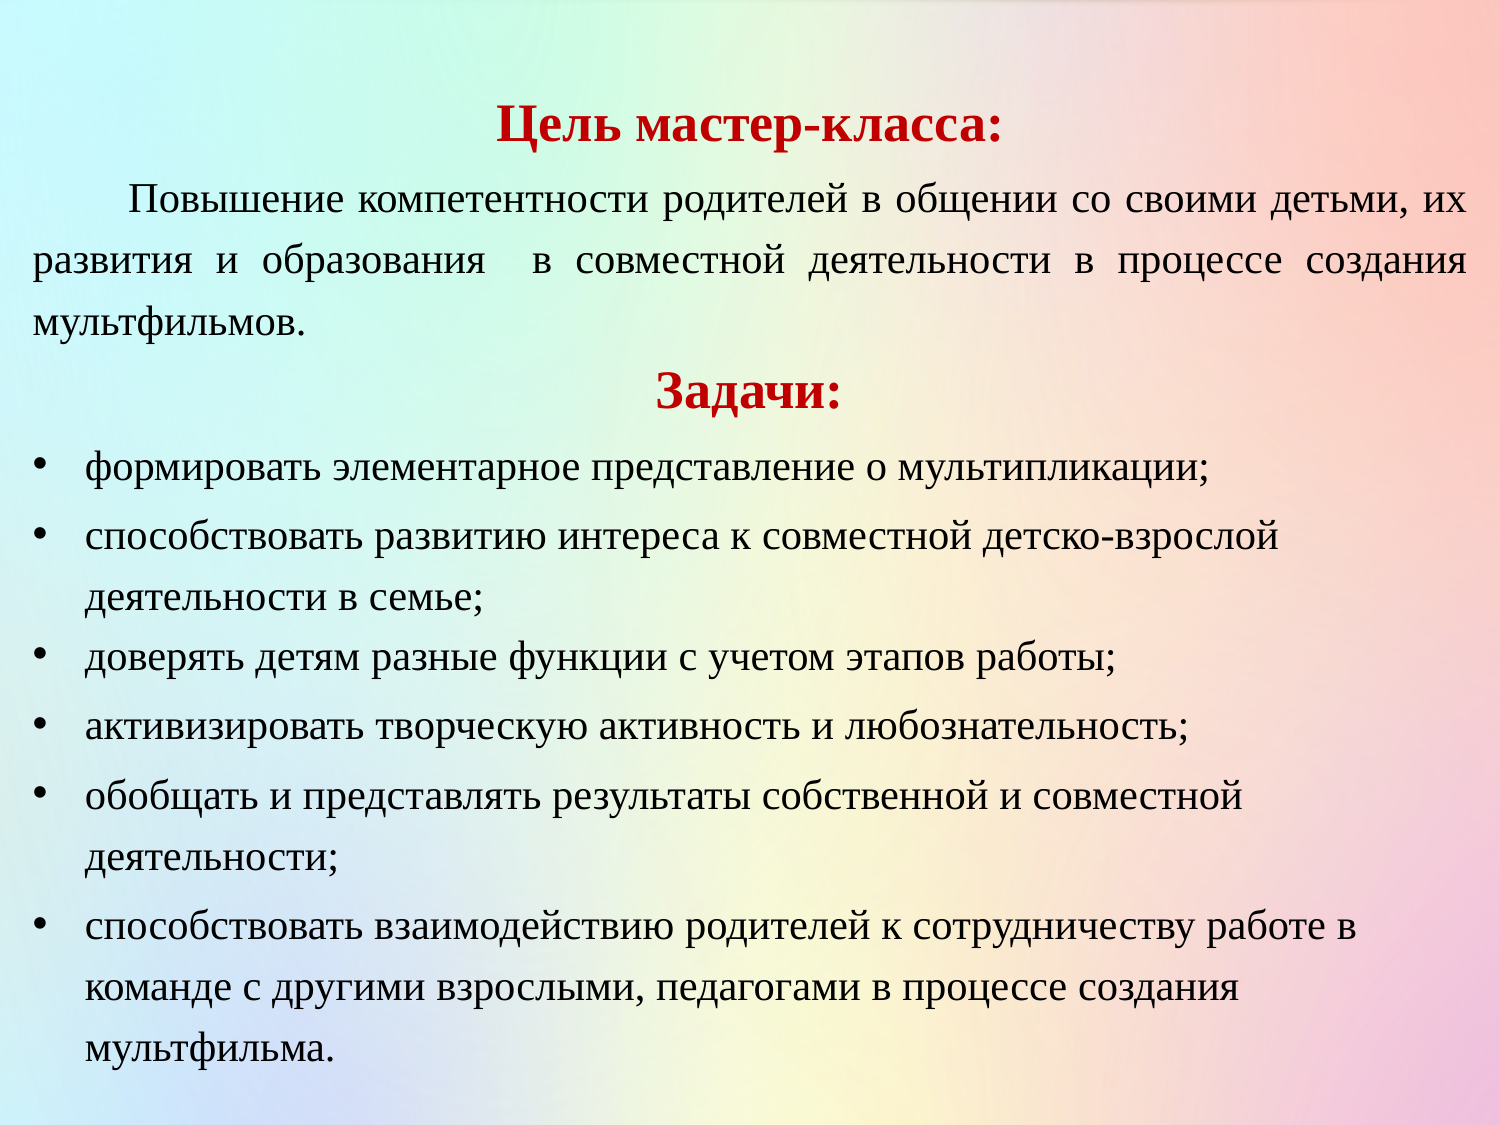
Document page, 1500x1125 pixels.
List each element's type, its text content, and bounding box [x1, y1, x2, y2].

list Цель мастер-класса: Повышение компетентности родителей в общении со своими детьми, их развития и образования в совместной деятельности в процессе создания мультфильмов. Задачи: формировать элементарное представление о мультипликации; способствовать развитию интереса к совместной детско-взрослой деятельности в семье; доверять детям разные функции с учетом этапов работы; активизировать творческую активность и любознательность; обобщать и представлять результаты собственной и совместной деятельности; способствовать взаимодействию родителей к сотрудничеству работе в команде с другими взрослыми, педагогами в процессе создания мультфильма. [17, 66, 1483, 1083]
picture [0, 0, 1500, 1125]
